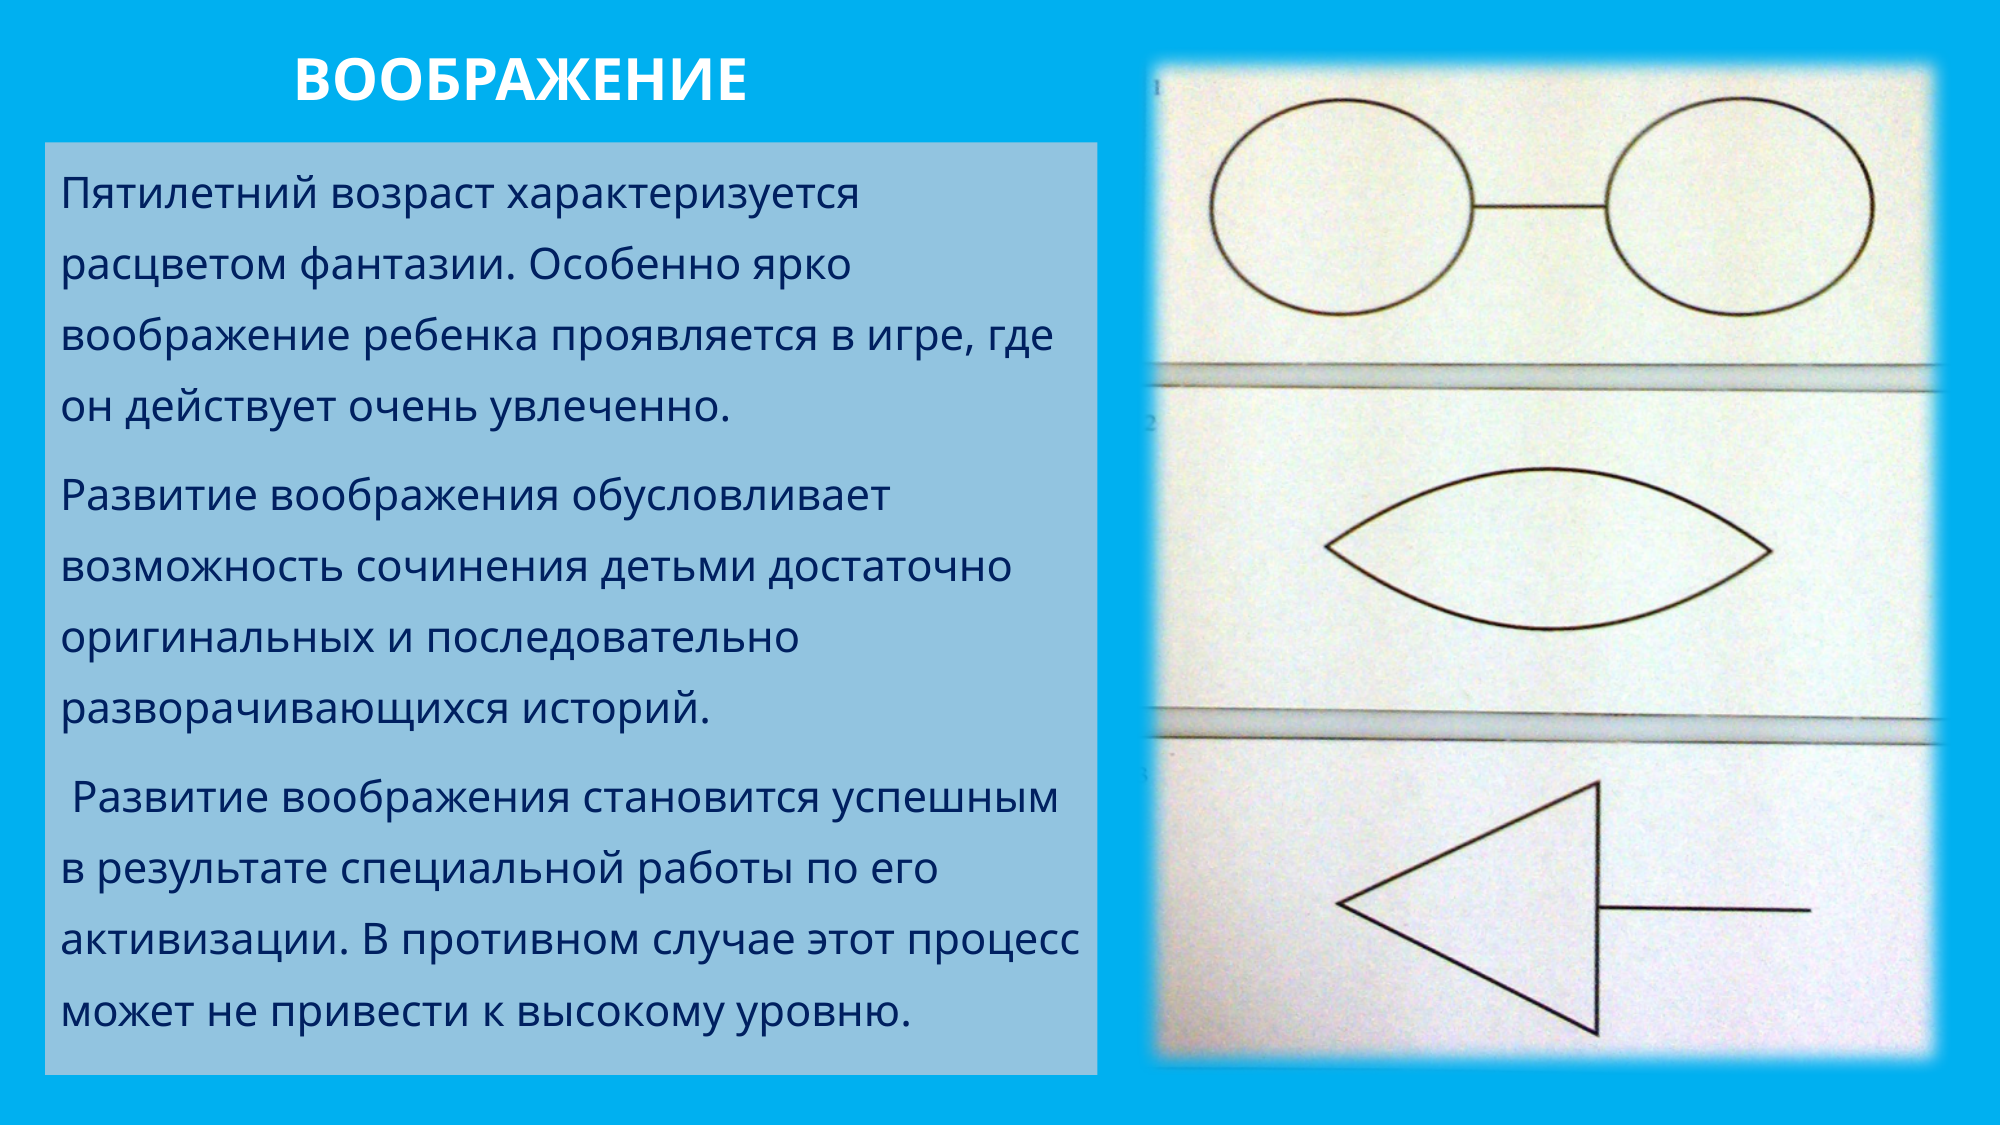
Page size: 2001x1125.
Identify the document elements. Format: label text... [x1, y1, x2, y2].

list Пятилетний возраст характеризуется расцветом фантазии. Особенно ярко воображение ребенка проявляется в игре, где он действует очень увлеченно. Развитие воображения обусловливает возможность сочинения детьми достаточно оригинальных и последовательно разворачивающихся историй. Развитие воображения становится успешным в результате специальной работы по его активизации. В противном случае этот процесс может не привести к высокому уровню. [45, 142, 1098, 1075]
picture [1145, 968, 1945, 1069]
title Воображение [197, 9, 843, 123]
picture [1146, 54, 1944, 154]
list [1029, 154, 2000, 968]
